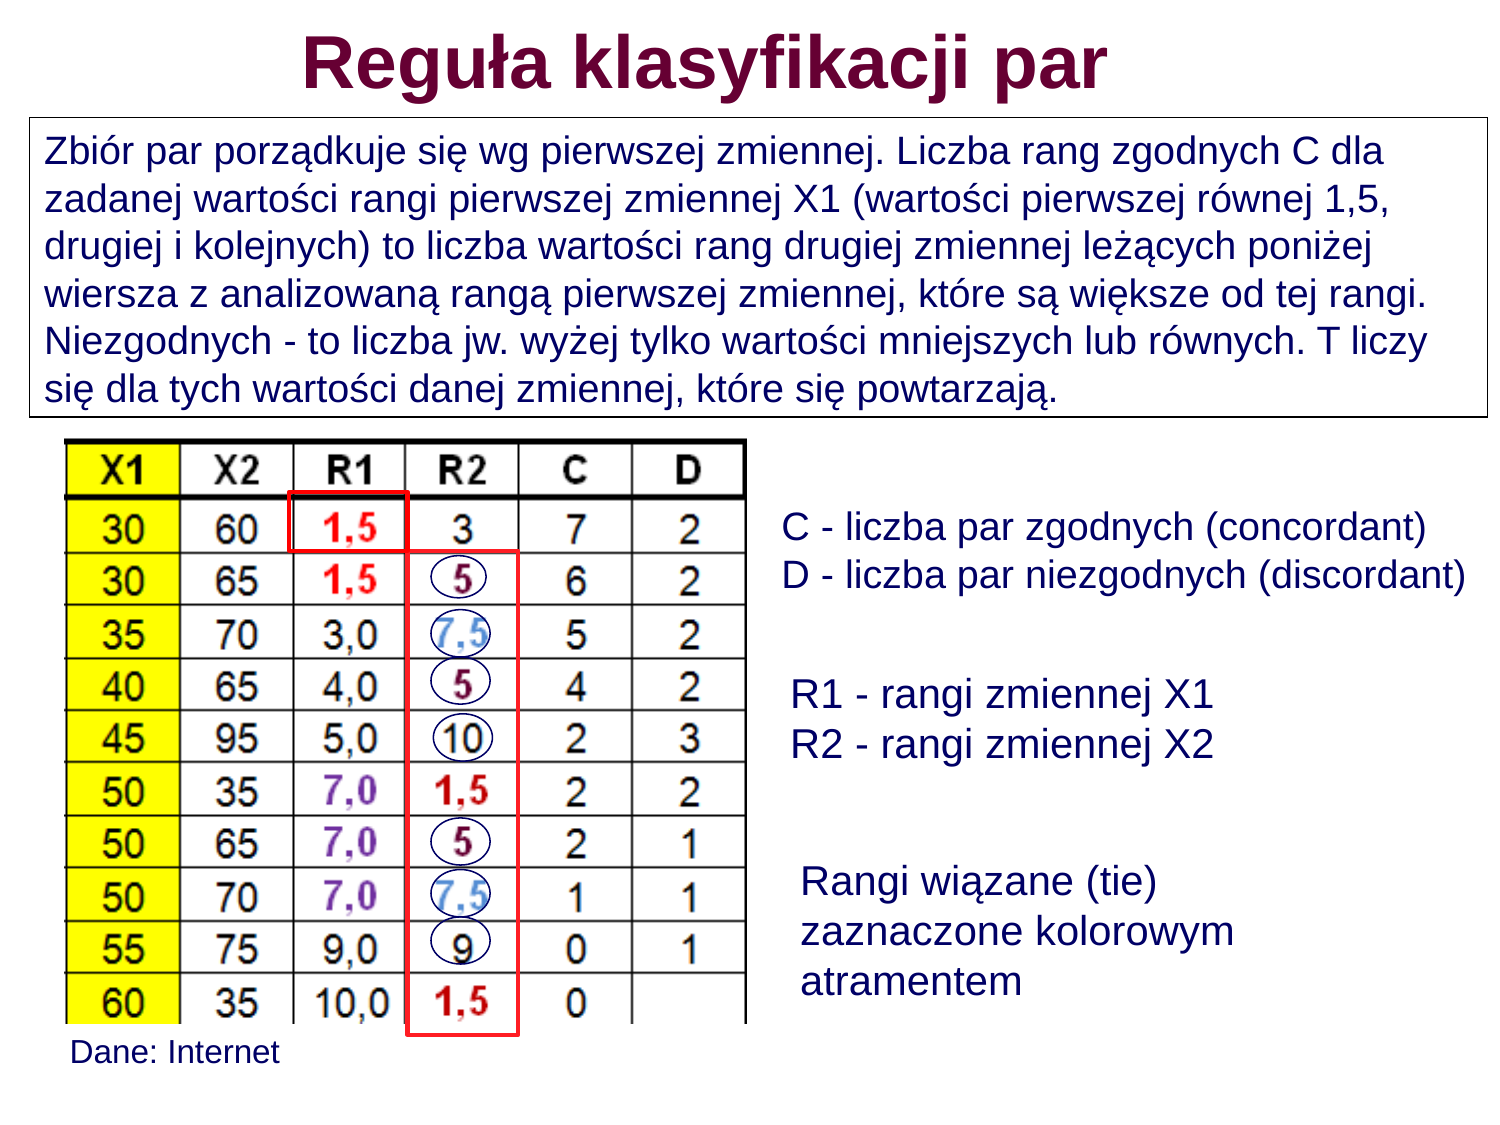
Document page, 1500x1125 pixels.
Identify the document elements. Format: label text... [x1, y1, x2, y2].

picture [64, 436, 747, 1024]
text_box C - liczba par zgodnych (concordant) D - liczba par niezgodnych (discordant) [766, 493, 1483, 604]
text_box Dane: Internet [54, 1023, 296, 1078]
title Reguła klasyfikacji par [0, 0, 1412, 121]
text_box Rangi wiązane (tie) zaznaczone kolorowym atramentem [785, 846, 1376, 1011]
text_box Zbiór par porządkuje się wg pierwszej zmiennej. Liczba rang zgodnych C dla zadanej wartości rangi pierwszej zmiennej X1 (wartości pierwszej równej 1,5, drugiej i kolejnych) to liczba wartości rang drugiej zmiennej leżących poniżej wiersza z analizowaną rangą pierwszej zmiennej, które są większe od tej rangi. Niezgodnych - to liczba jw. wyżej tylko wartości mniejszych lub równych. T liczy się dla tych wartości danej zmiennej, które się powtarzają. [29, 117, 1488, 418]
text_box R1 - rangi zmiennej X1 R2 - rangi zmiennej X2 [775, 659, 1230, 774]
